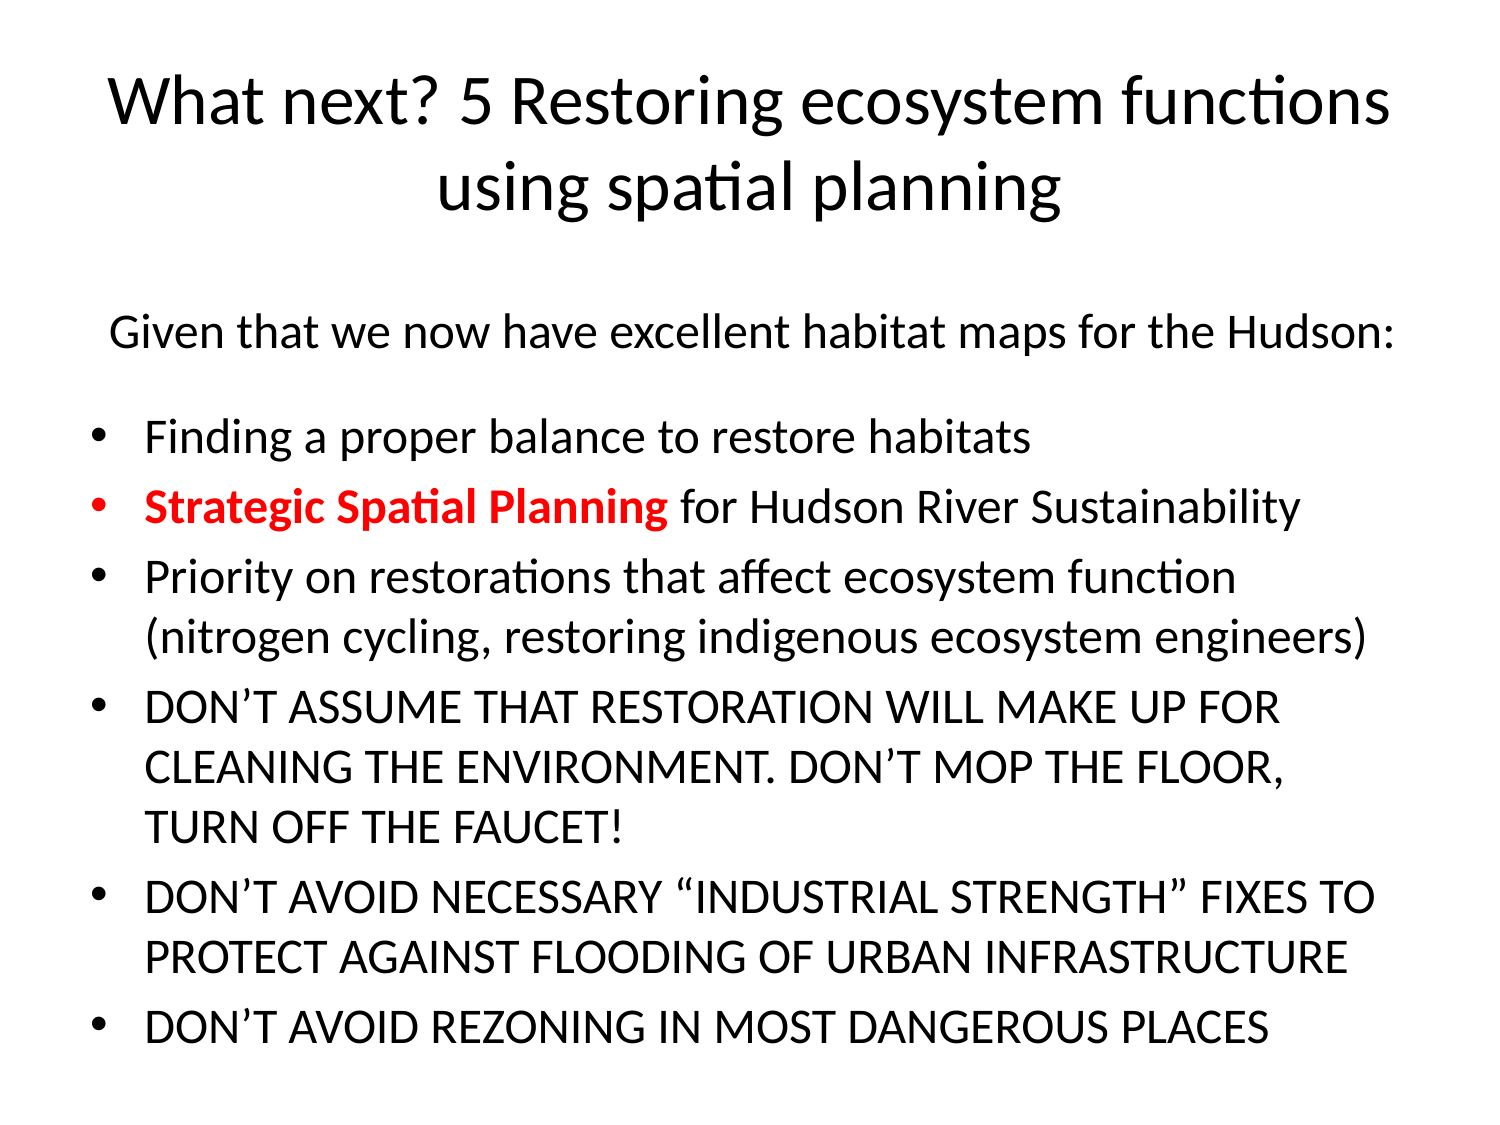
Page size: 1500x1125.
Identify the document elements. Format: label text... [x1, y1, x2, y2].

list Finding a proper balance to restore habitats Strategic Spatial Planning for Hudson River Sustainability Priority on restorations that affect ecosystem function (nitrogen cycling, restoring indigenous ecosystem engineers) DON’T ASSUME THAT RESTORATION WILL MAKE UP FOR CLEANING THE ENVIRONMENT. DON’T MOP THE FLOOR, TURN OFF THE FAUCET! DON’T AVOID NECESSARY “INDUSTRIAL STRENGTH” FIXES TO PROTECT AGAINST FLOODING OF URBAN INFRASTRUCTURE DON’T AVOID REZONING IN MOST DANGEROUS PLACES [75, 396, 1425, 1125]
title What next? 5 Restoring ecosystem functions using spatial planning [75, 45, 1425, 233]
text_box Given that we now have excellent habitat maps for the Hudson: [94, 291, 1412, 367]
